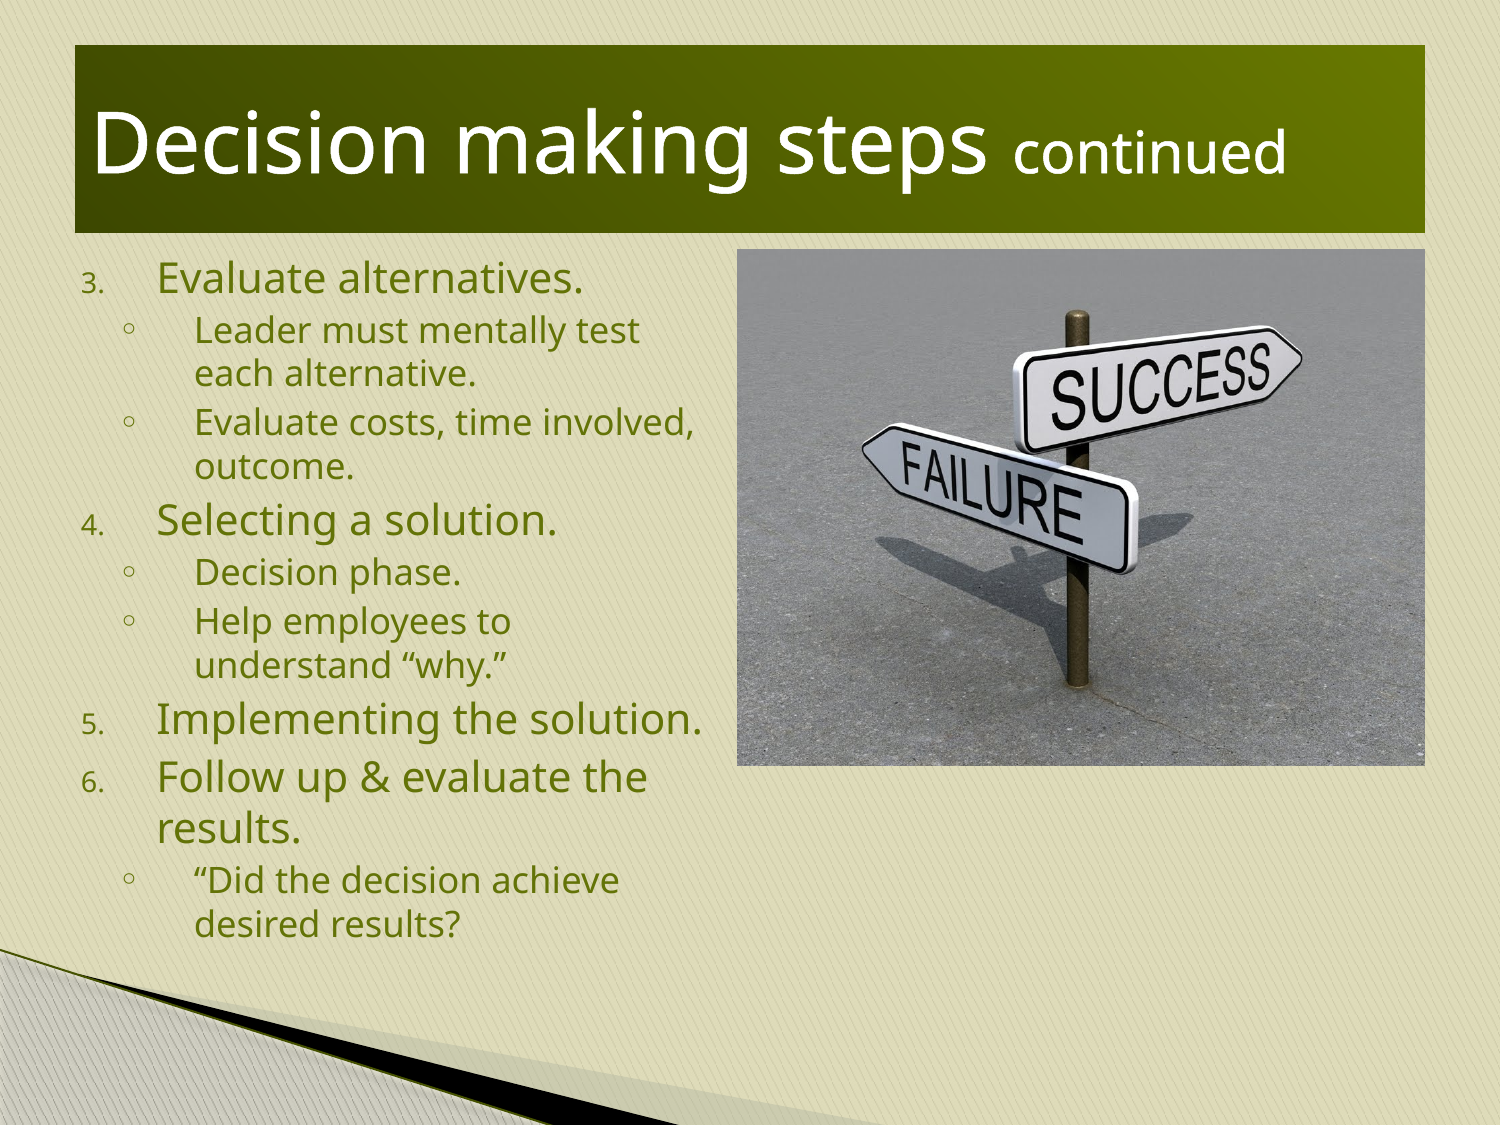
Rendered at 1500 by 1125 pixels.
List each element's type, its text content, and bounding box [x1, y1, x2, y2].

title Decision making steps continued [75, 45, 1425, 233]
picture [737, 249, 1426, 766]
list Evaluate alternatives. Leader must mentally test each alternative. Evaluate costs, time involved, outcome. Selecting a solution. Decision phase. Help employees to understand “why.” Implementing the solution. Follow up & evaluate the results. “Did the decision achieve desired results? [50, 243, 725, 975]
